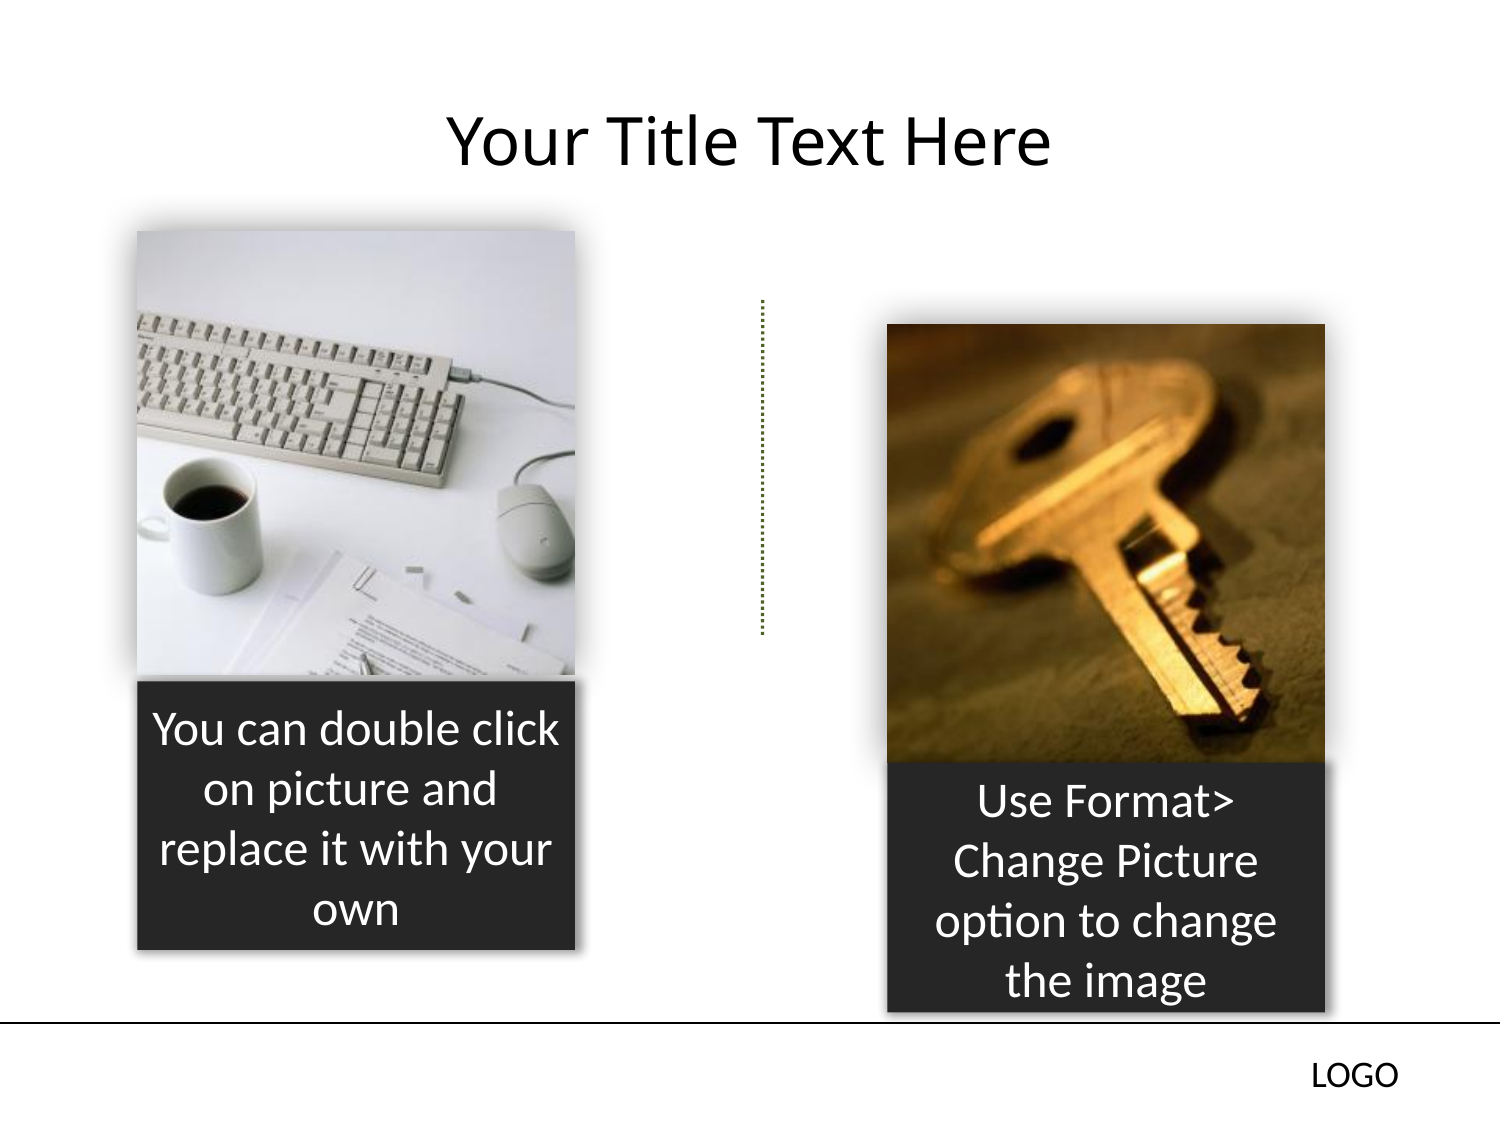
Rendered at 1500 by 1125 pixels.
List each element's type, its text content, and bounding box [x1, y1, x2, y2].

picture [887, 324, 1326, 763]
text_box You can double click on picture and replace it with your own [135, 680, 577, 952]
title Your Title Text Here [75, 45, 1425, 233]
text_box Use Format> Change Picture option to change the image [885, 768, 1327, 1015]
picture [137, 230, 576, 676]
